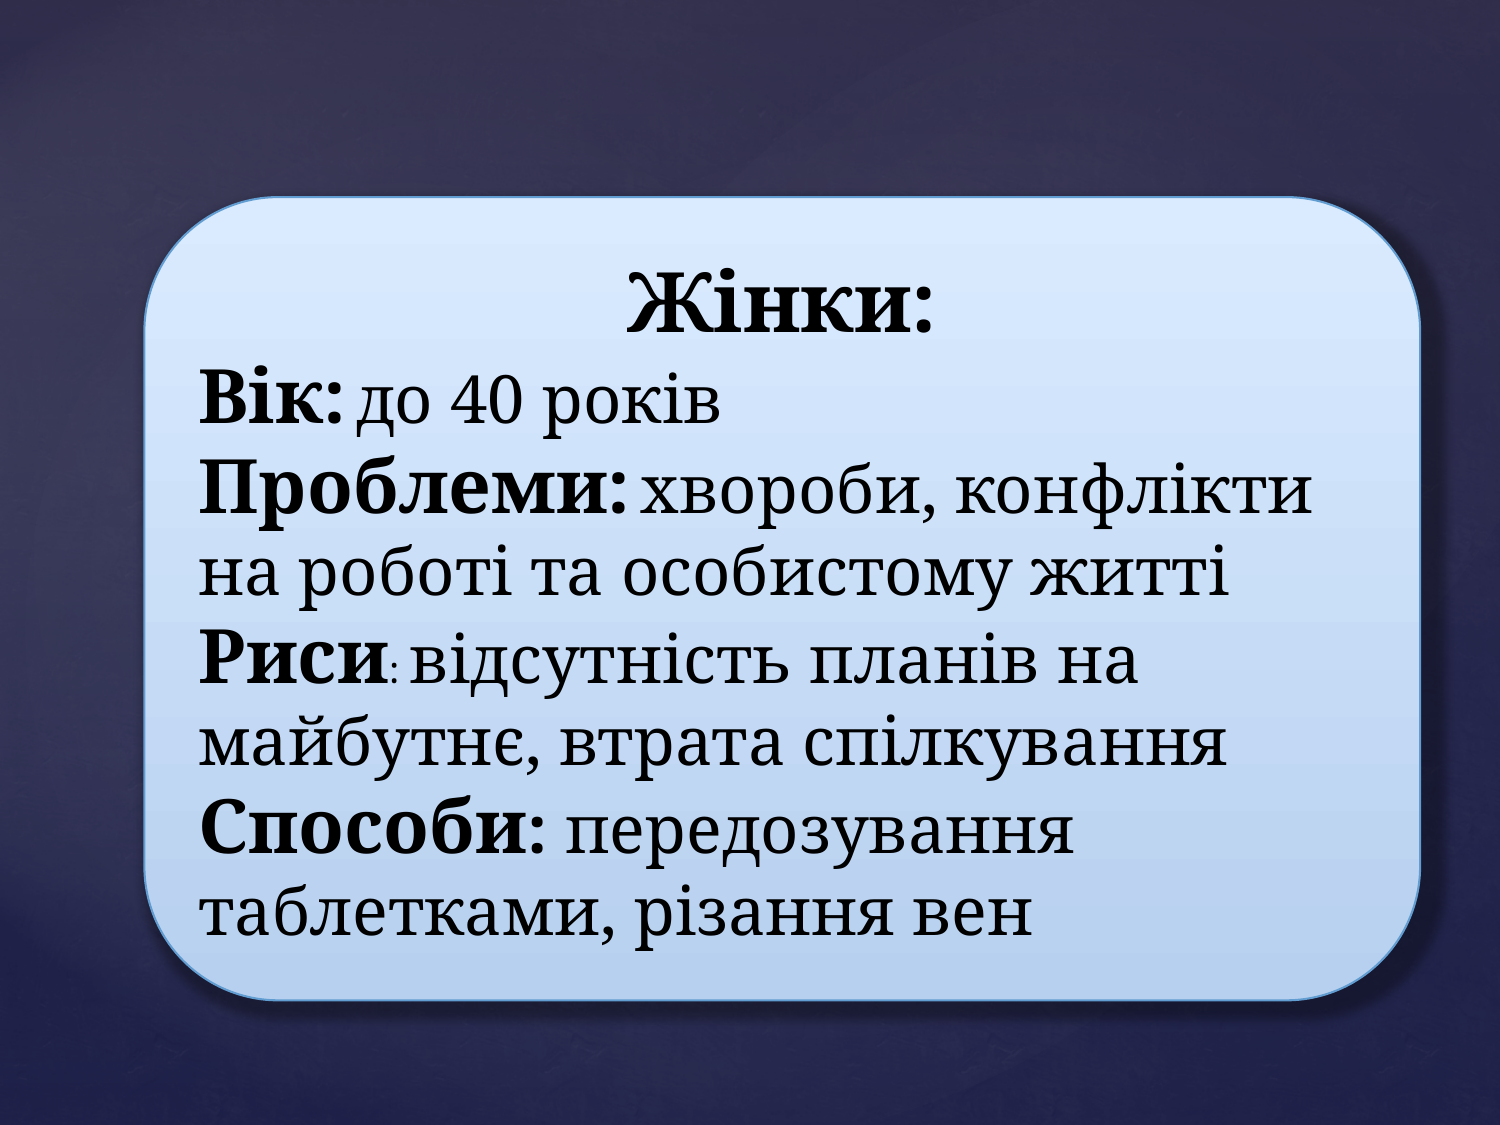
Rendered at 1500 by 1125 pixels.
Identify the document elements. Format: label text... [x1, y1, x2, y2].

text_box Жінки: Вік: до 40 років Проблеми: хвороби, конфлікти на роботі та особистому житті Риси: відсутність планів на майбутнє, втрата спілкування Способи: передозування таблетками, різання вен [143, 196, 1422, 1002]
